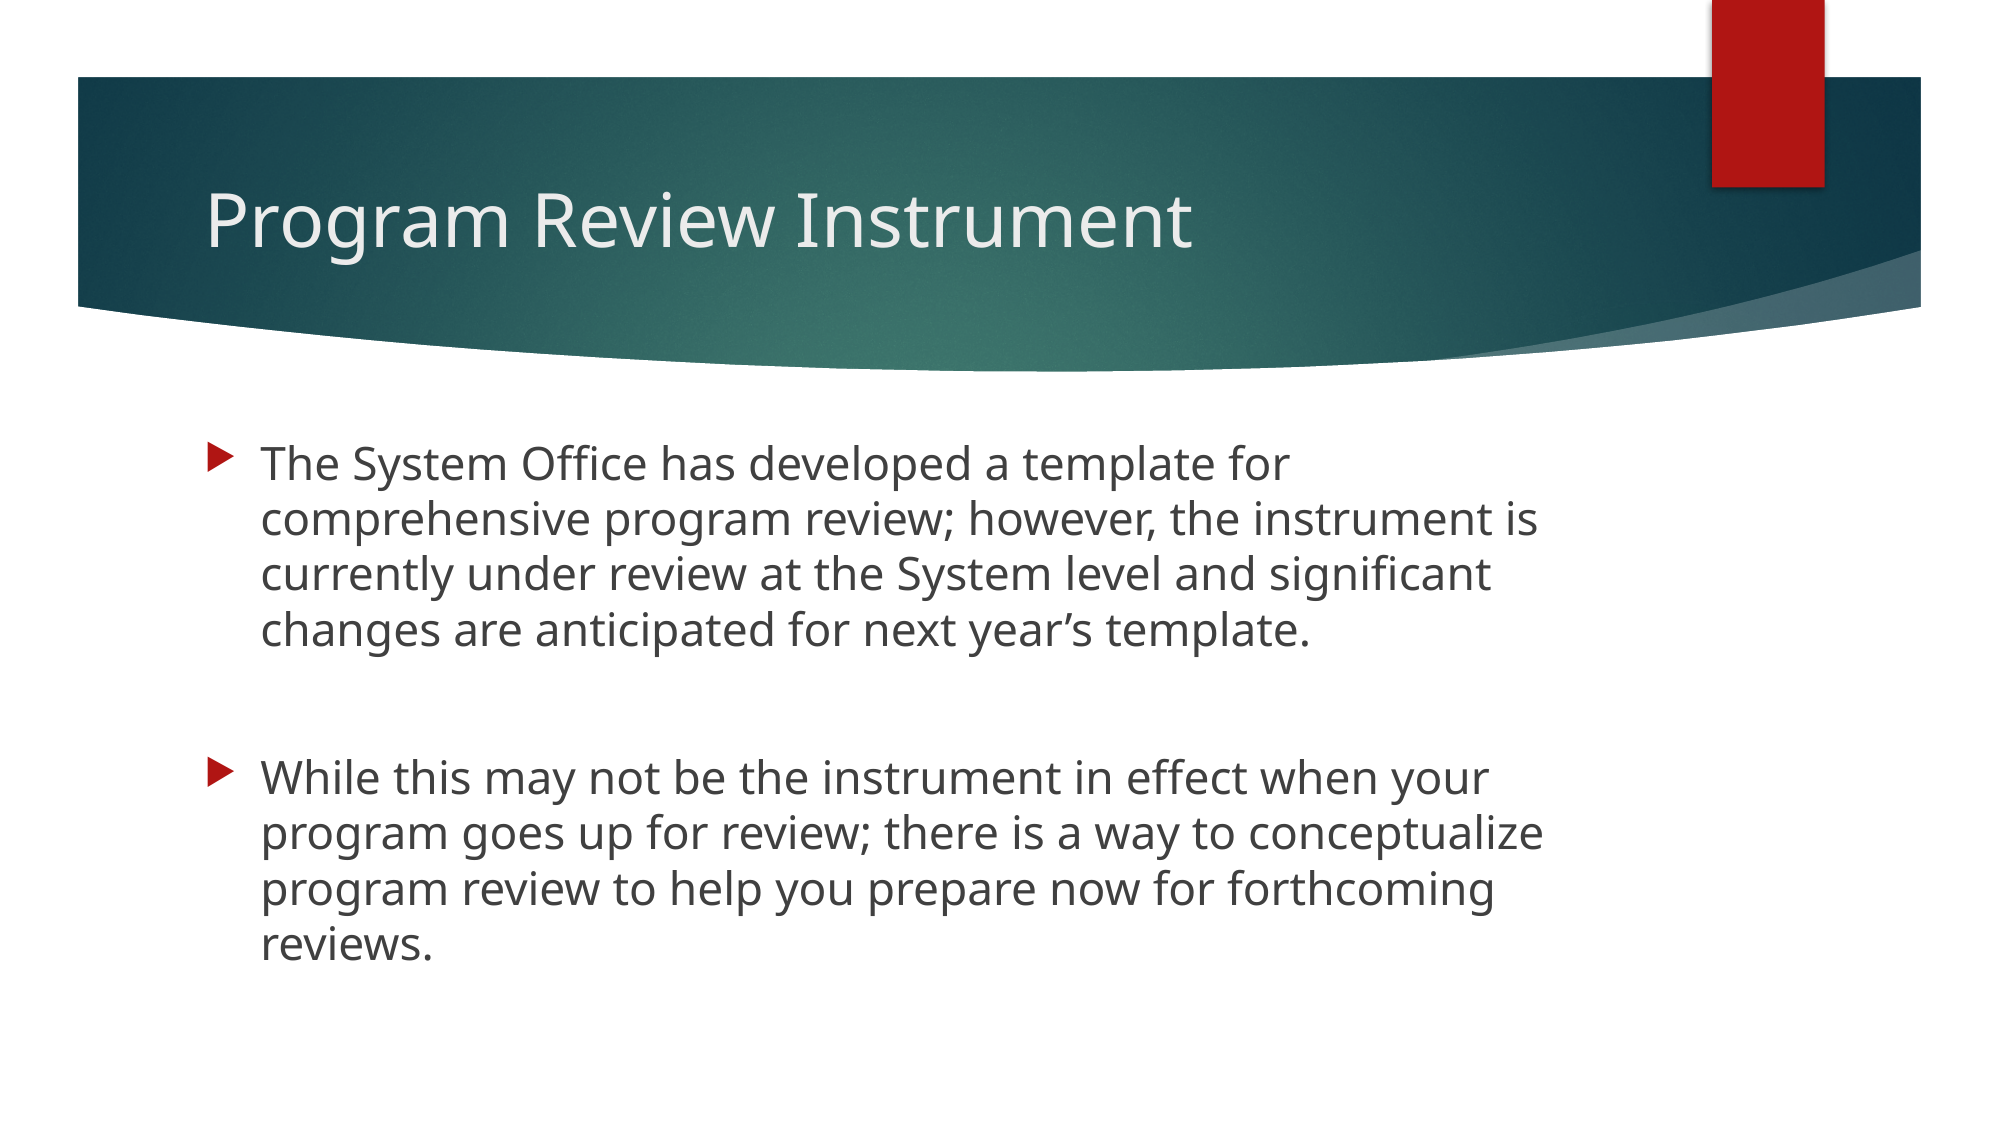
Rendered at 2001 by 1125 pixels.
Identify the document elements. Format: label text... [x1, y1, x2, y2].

list The System Office has developed a template for comprehensive program review; however, the instrument is currently under review at the System level and significant changes are anticipated for next year’s template. While this may not be the instrument in effect when your program goes up for review; there is a way to conceptualize program review to help you prepare now for forthcoming reviews. [189, 427, 1638, 988]
title Program Review Instrument [189, 159, 1638, 276]
